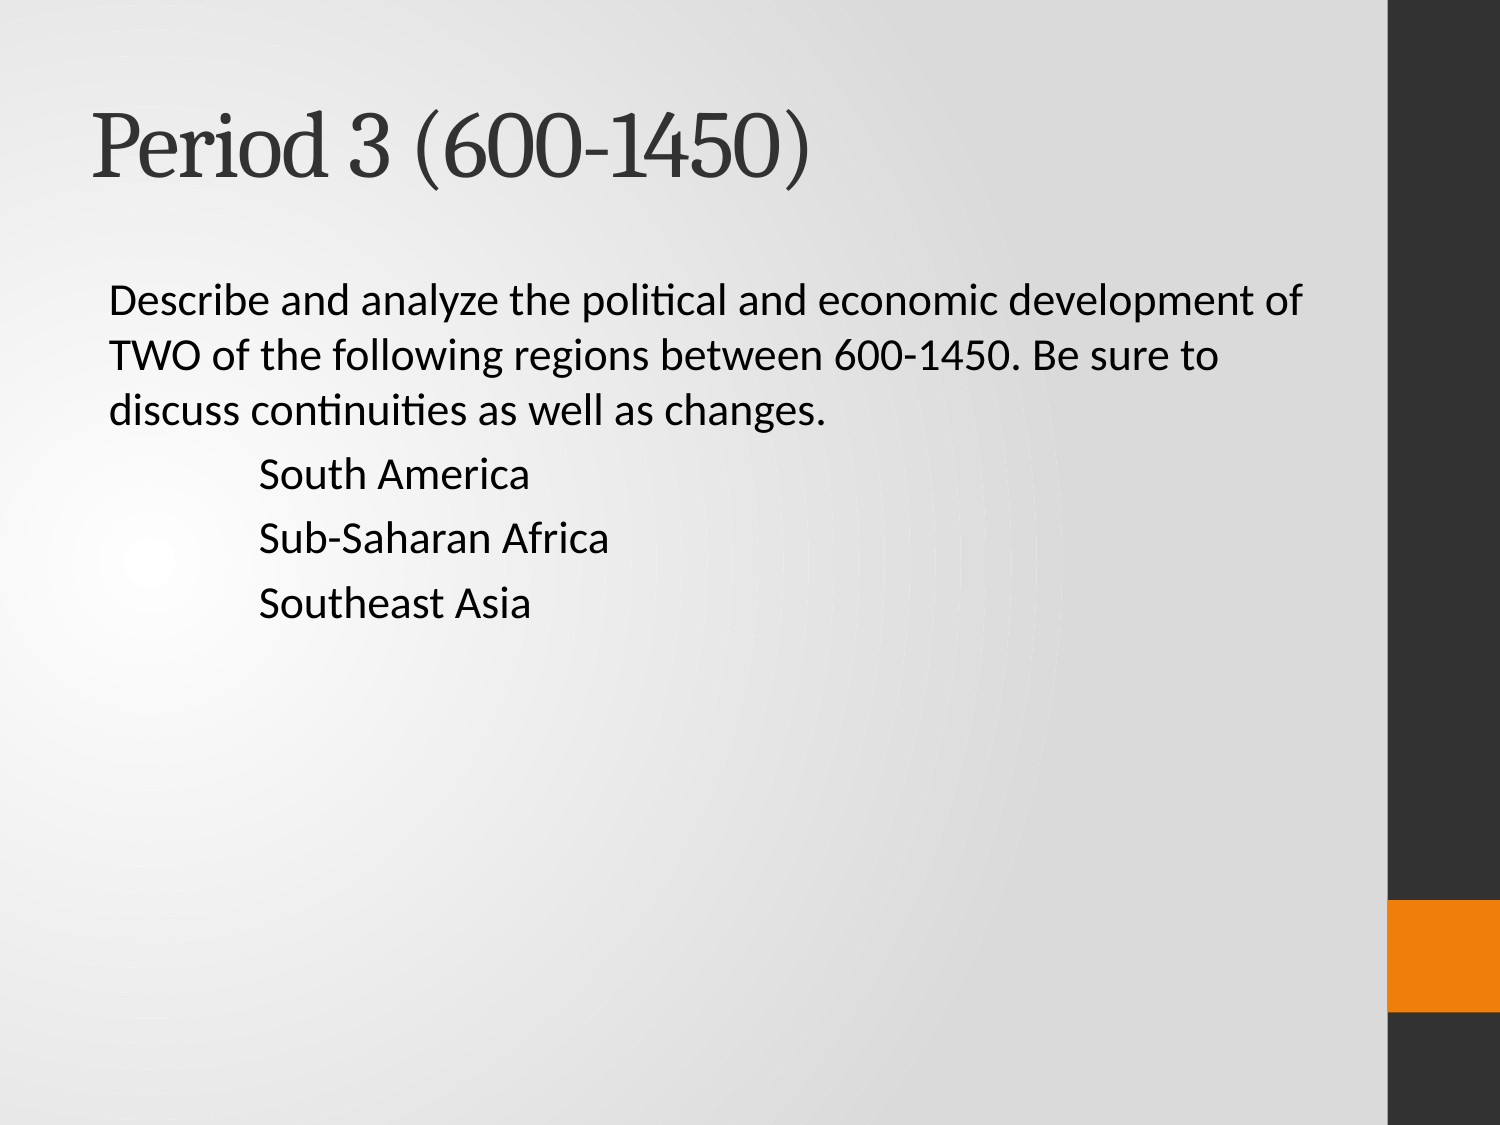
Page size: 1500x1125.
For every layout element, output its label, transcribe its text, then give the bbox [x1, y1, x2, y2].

title Period 3 (600-1450) [75, 45, 1325, 233]
list Describe and analyze the political and economic development of TWO of the following regions between 600-1450. Be sure to discuss continuities as well as changes. South America Sub-Saharan Africa Southeast Asia [75, 262, 1325, 1050]
